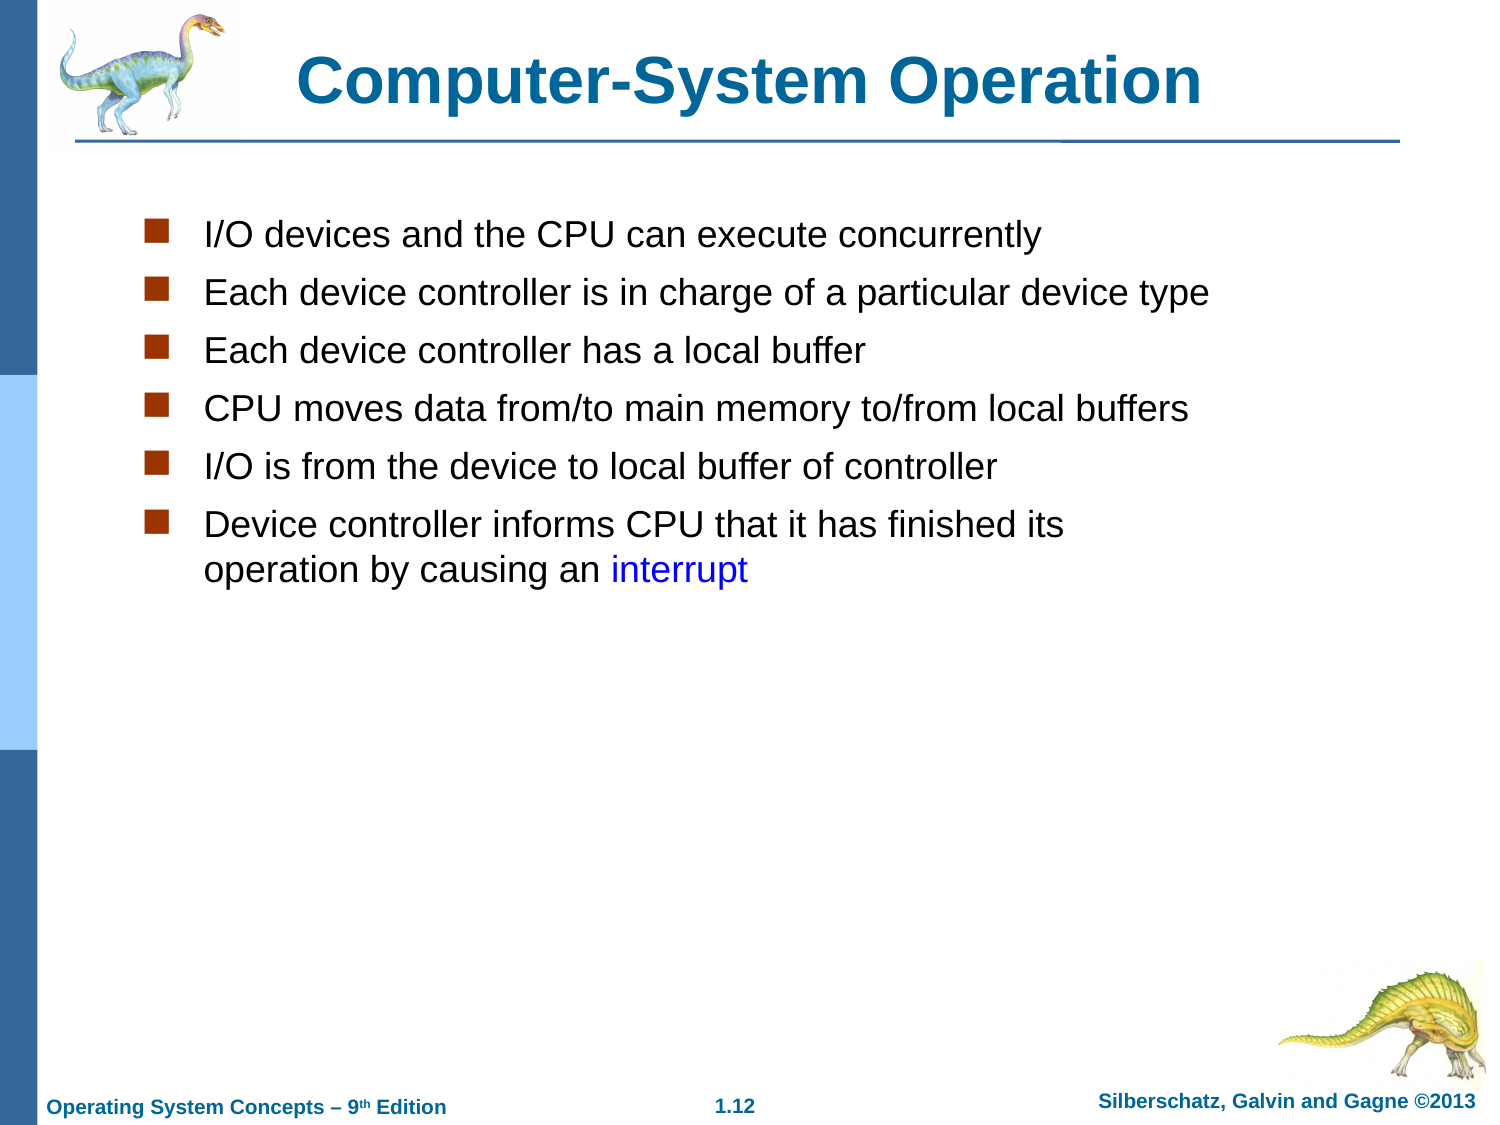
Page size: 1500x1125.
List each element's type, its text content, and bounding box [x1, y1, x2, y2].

title Computer-System Operation [74, 29, 1426, 125]
picture [1275, 959, 1486, 1090]
picture [46, 0, 243, 149]
list I/O devices and the CPU can execute concurrently Each device controller is in charge of a particular device type Each device controller has a local buffer CPU moves data from/to main memory to/from local buffers I/O is from the device to local buffer of controller Device controller informs CPU that it has finished its operation by causing an interrupt [132, 202, 1240, 946]
